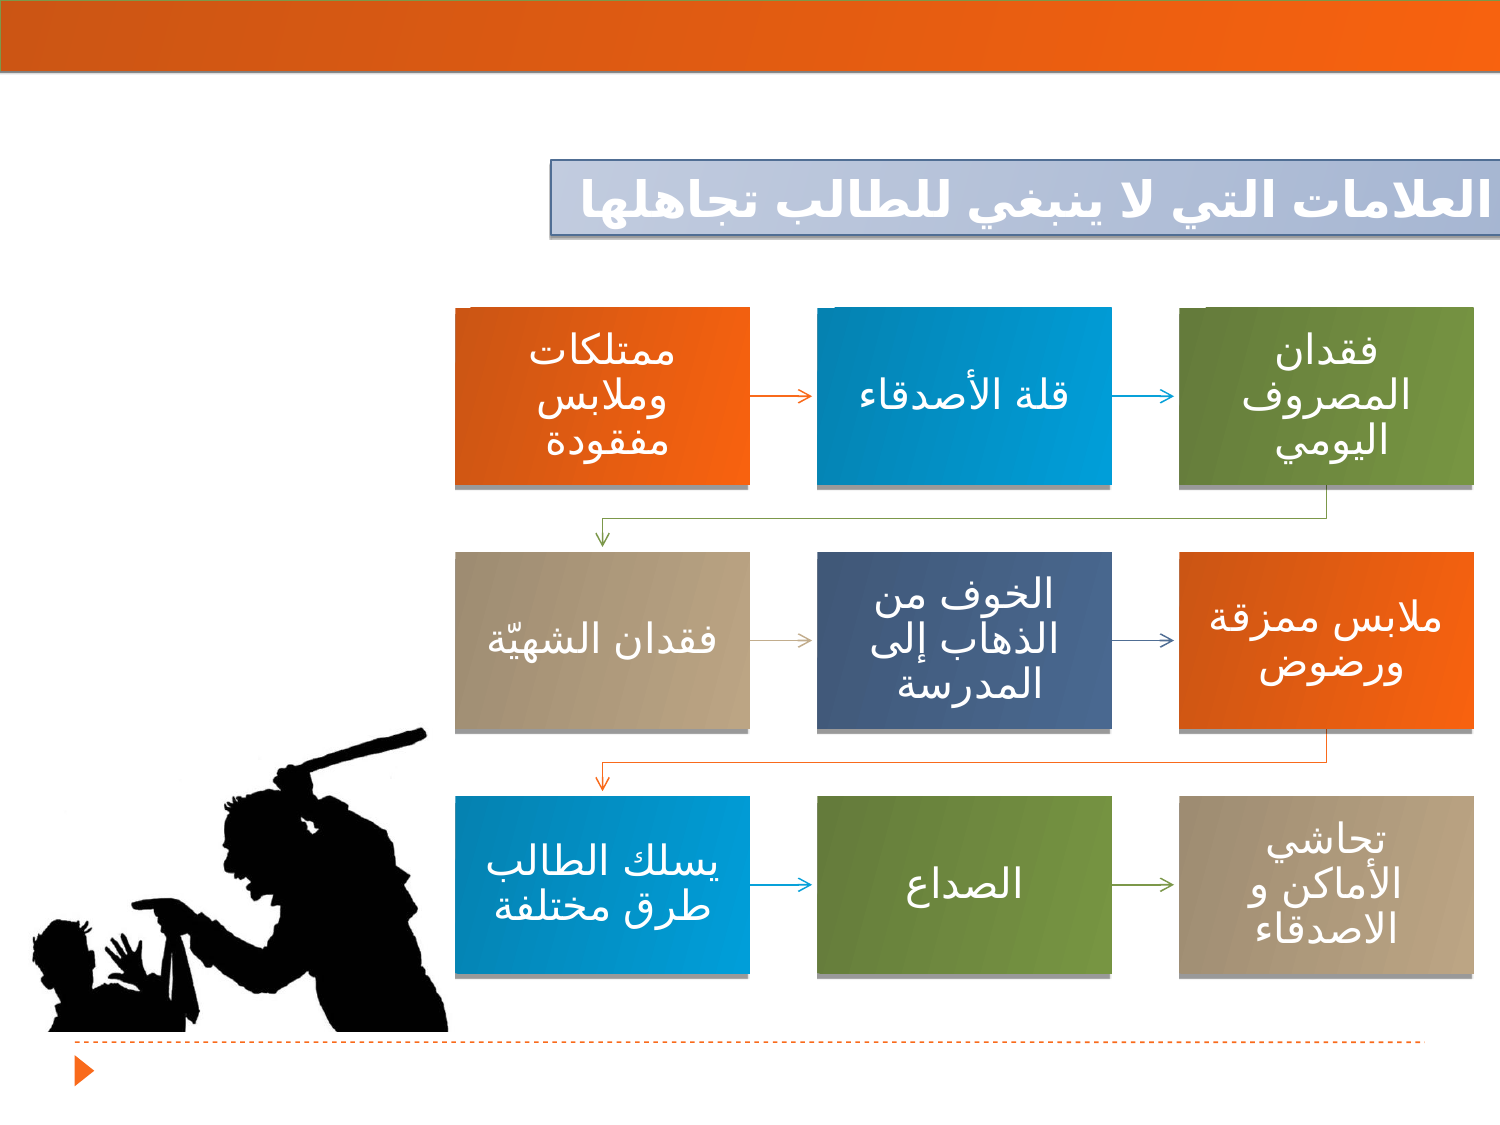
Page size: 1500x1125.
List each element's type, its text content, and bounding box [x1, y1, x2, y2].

text_box العلامات التي لا ينبغي للطالب تجاهلها [550, 159, 1500, 235]
text_box [0, 0, 1500, 71]
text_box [455, 307, 1474, 974]
picture [17, 715, 467, 1032]
